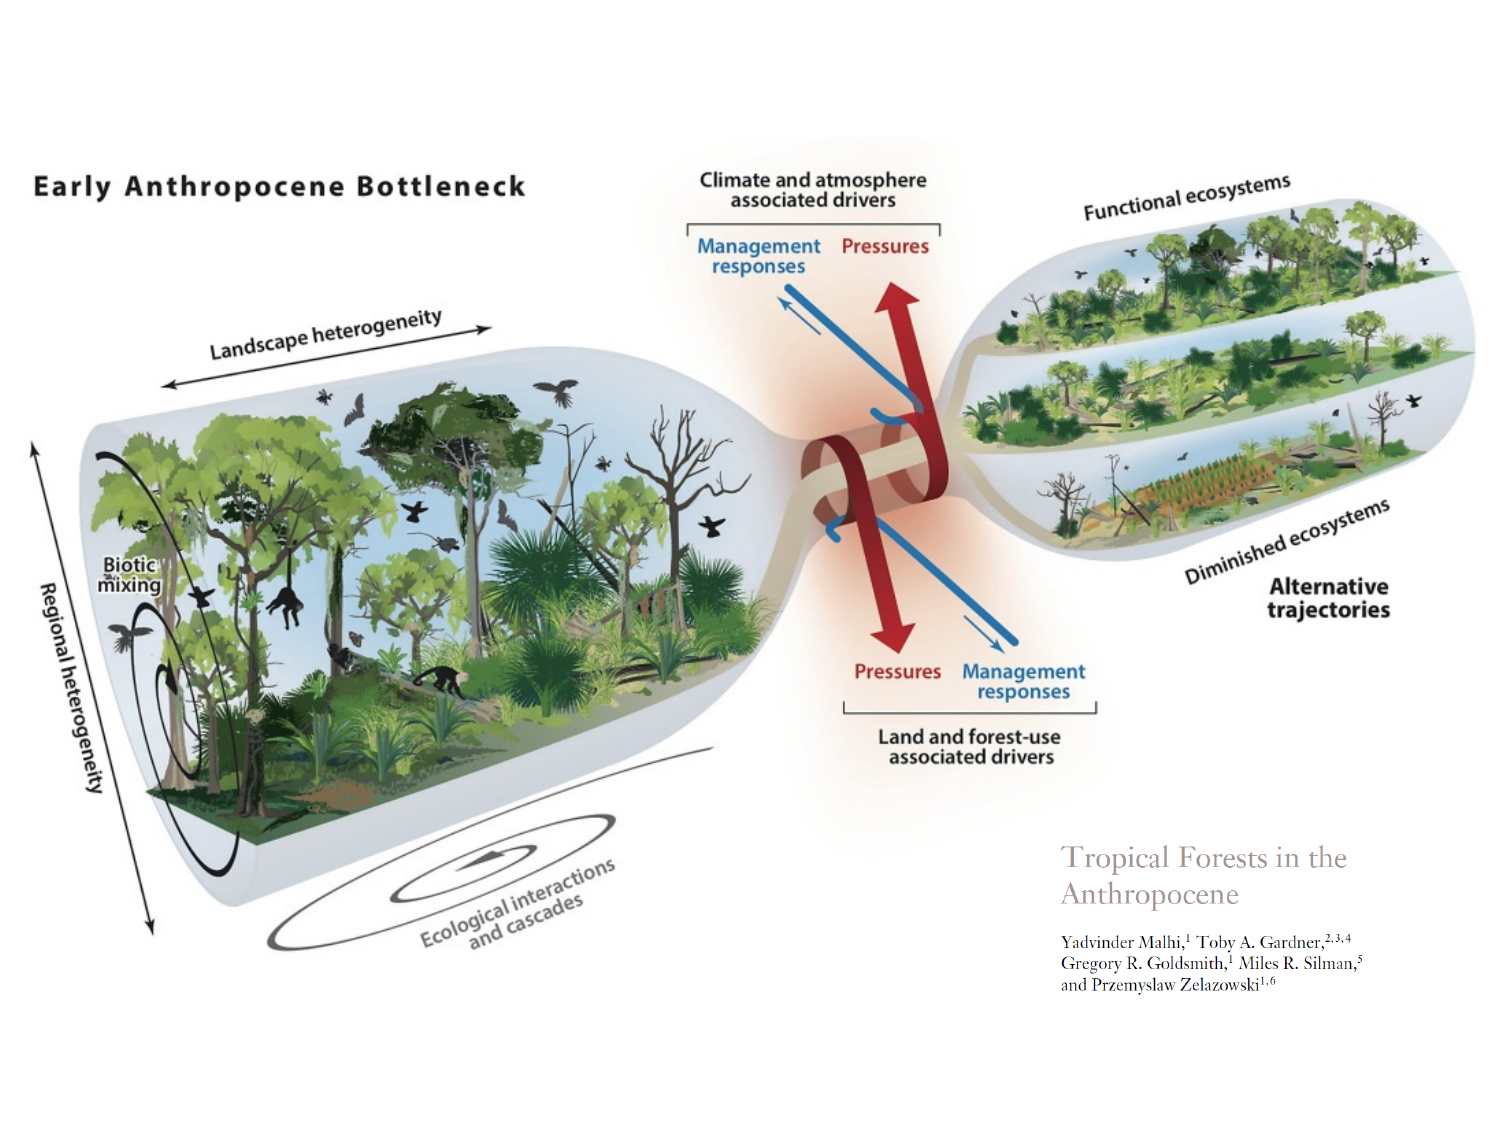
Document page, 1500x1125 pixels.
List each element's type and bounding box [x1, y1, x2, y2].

picture [0, 136, 1500, 1007]
